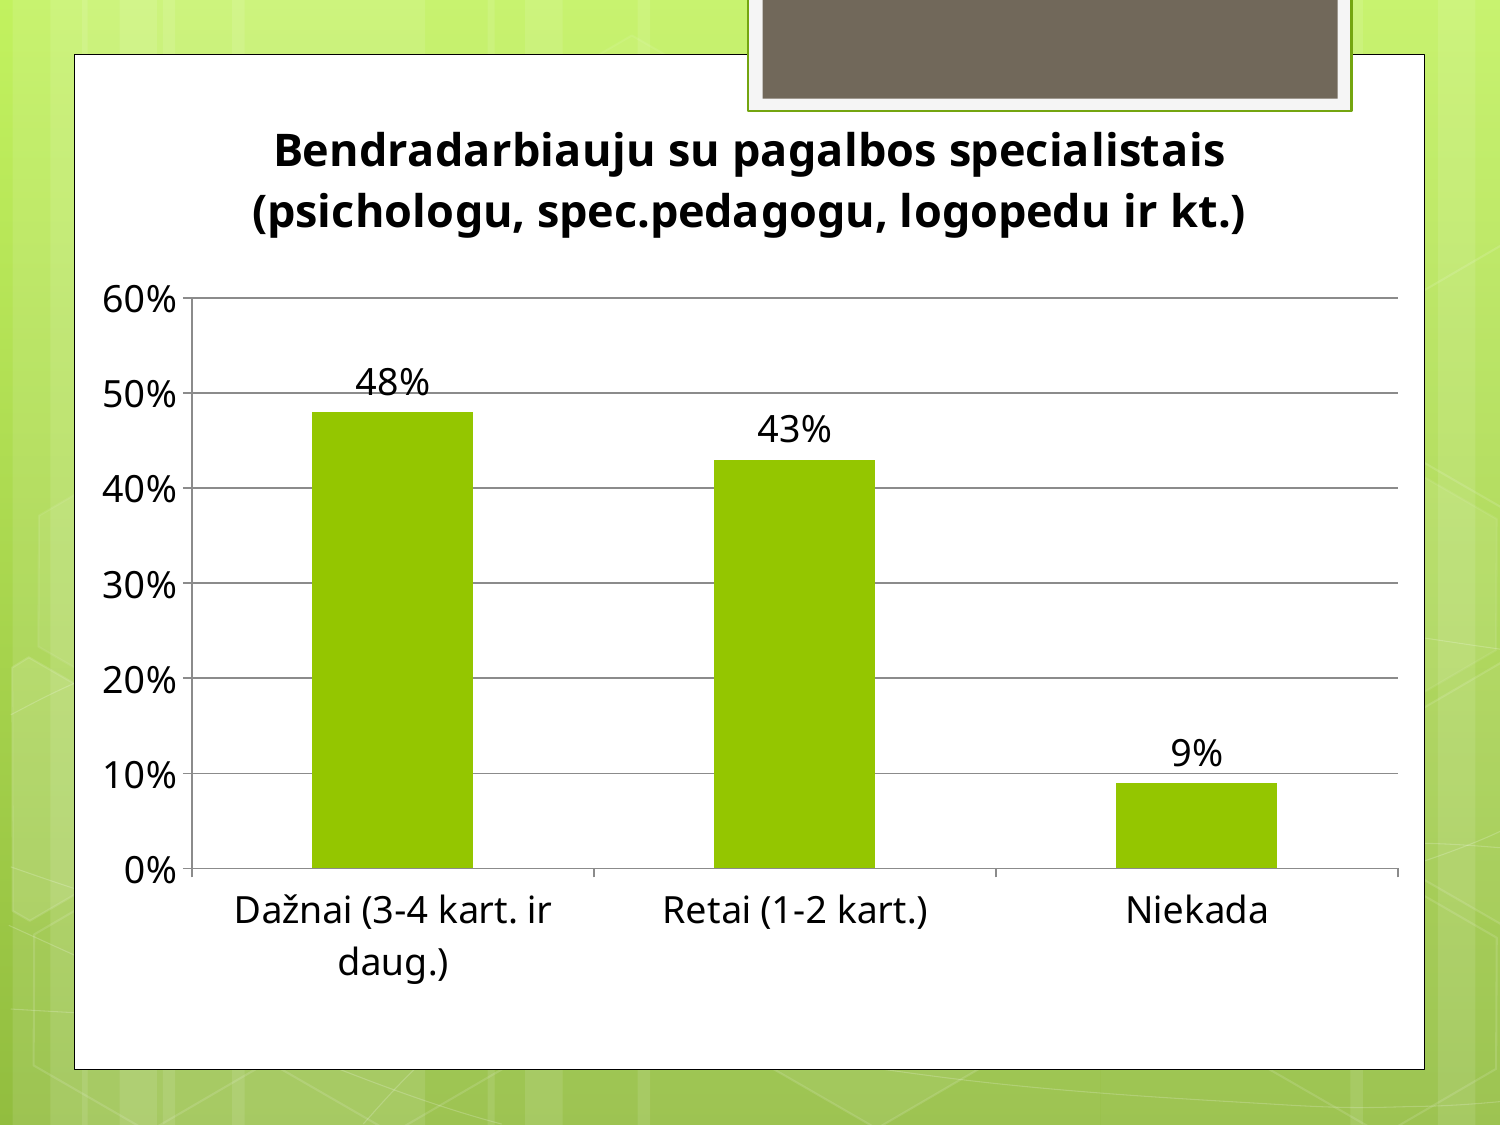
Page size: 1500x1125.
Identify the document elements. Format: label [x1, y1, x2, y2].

chart [74, 77, 1426, 1006]
